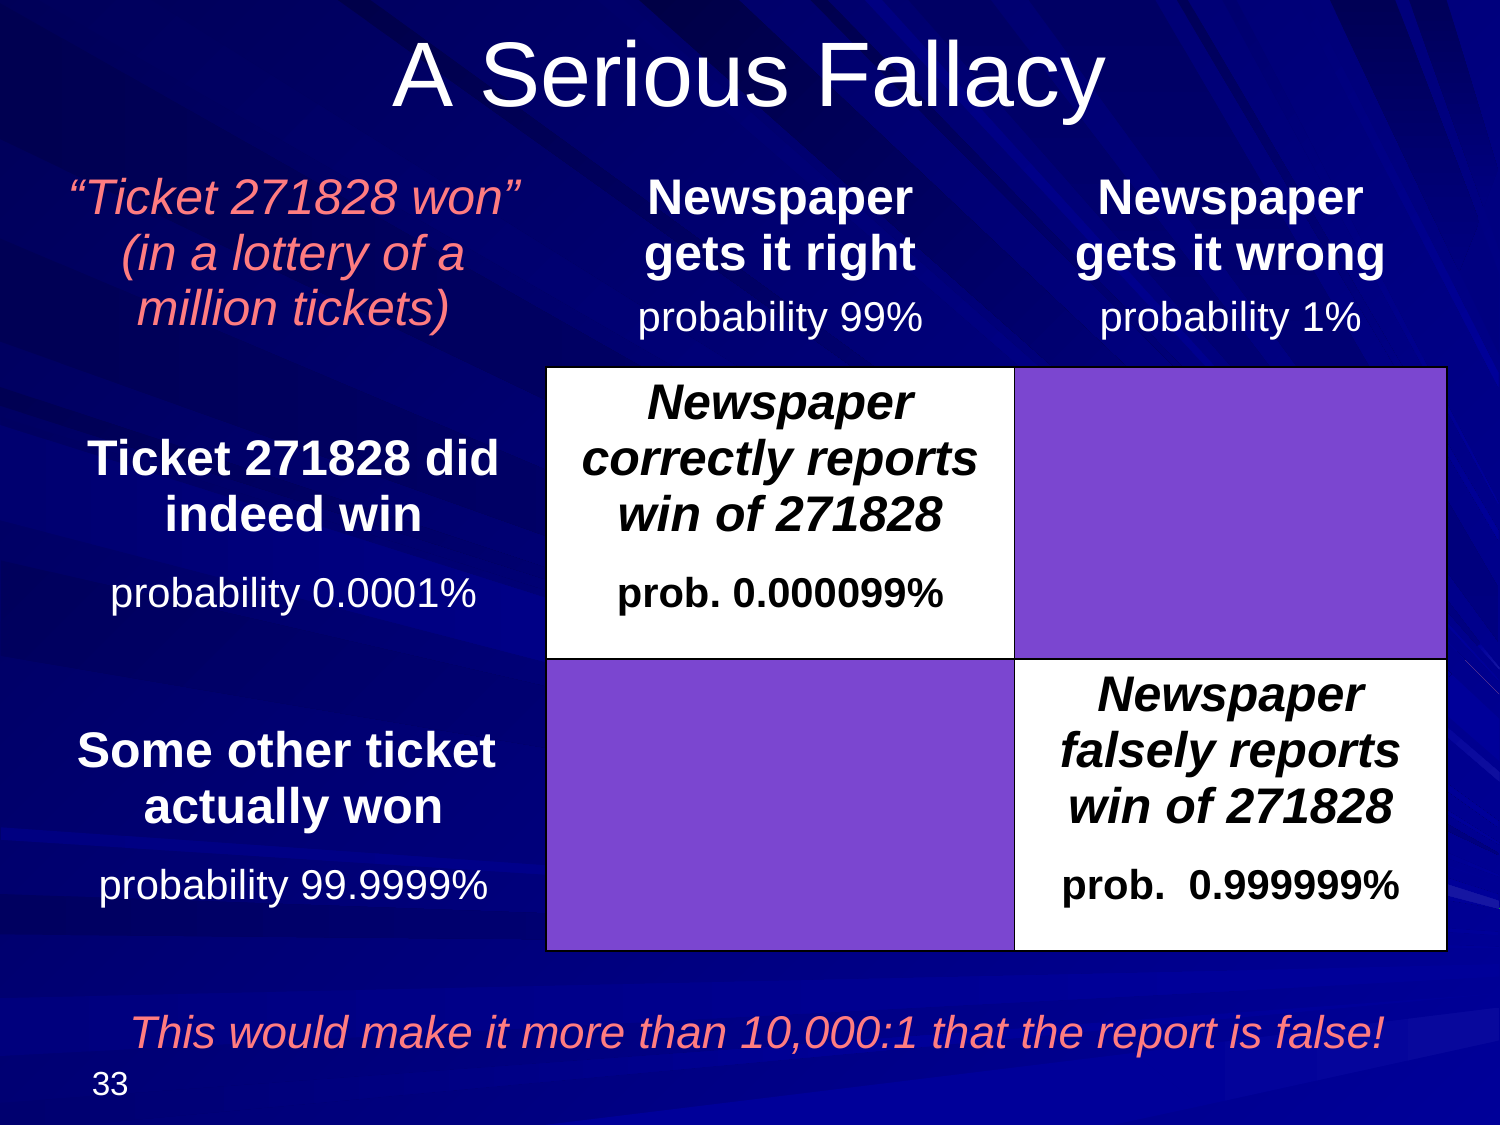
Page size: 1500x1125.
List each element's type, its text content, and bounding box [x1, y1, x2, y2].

table_header Newspaper gets it wrong probability 1% [1015, 162, 1447, 366]
text_box A Serious Fallacy [74, 7, 1425, 135]
table_cell Some other ticket actually won probability 99.9999% [41, 659, 545, 951]
table_cell Newspaper correctly reports win of 271828 prob. 0.000099% [547, 368, 1014, 658]
table_header “Ticket 271828 won” (in a lottery of a million tickets) [41, 162, 546, 367]
table_header Newspaper gets it right probability 99% [546, 162, 1015, 366]
table_cell [1015, 368, 1446, 658]
text_box This would make it more than 10,000:1 that the report is false! [0, 995, 1459, 1071]
table_cell Ticket 271828 did indeed win probability 0.0001% [41, 367, 545, 659]
slide_number 33 [76, 1071, 428, 1111]
table_cell [547, 660, 1014, 950]
table_cell Newspaper falsely reports win of 271828 prob. 0.999999% [1015, 660, 1446, 950]
